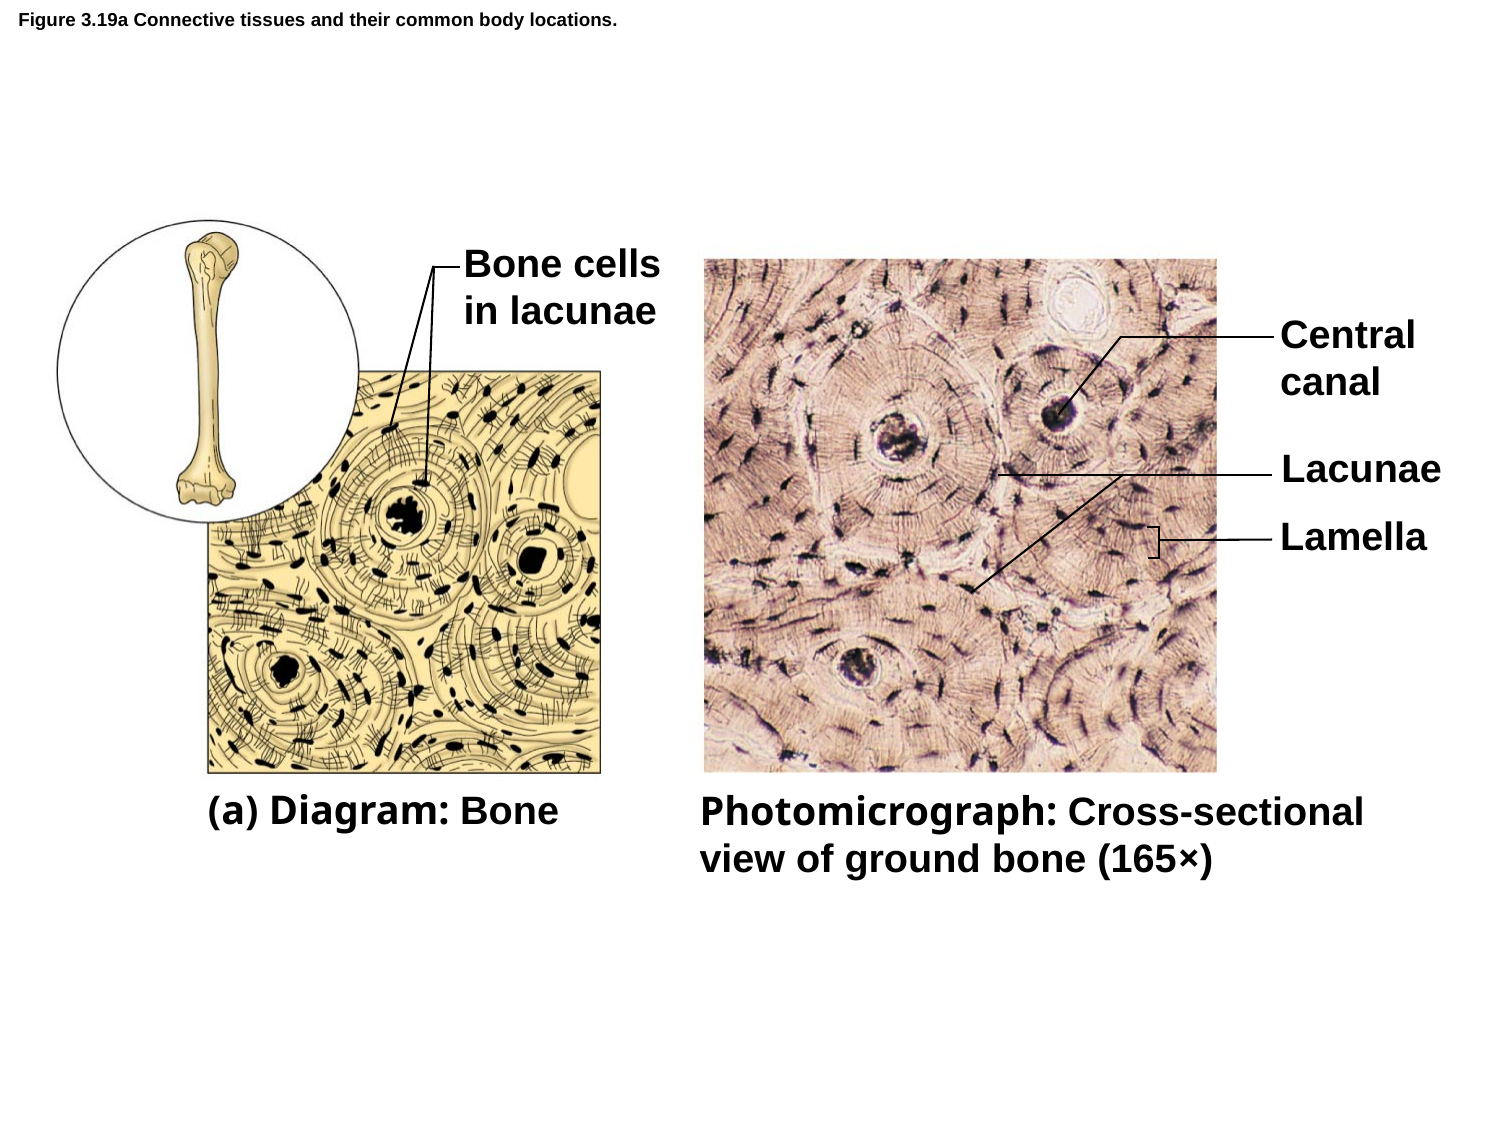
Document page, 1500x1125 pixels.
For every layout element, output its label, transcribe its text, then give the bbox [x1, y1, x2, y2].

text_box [390, 265, 424, 427]
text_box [1146, 526, 1273, 558]
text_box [970, 474, 1124, 594]
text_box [425, 265, 435, 483]
title Figure 3.19a Connective tissues and their common body locations. [3, 0, 930, 50]
text_box Photomicrograph: Cross-sectional view of ground bone (165×) [699, 865, 1423, 882]
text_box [1058, 336, 1121, 415]
picture [48, 212, 1452, 858]
